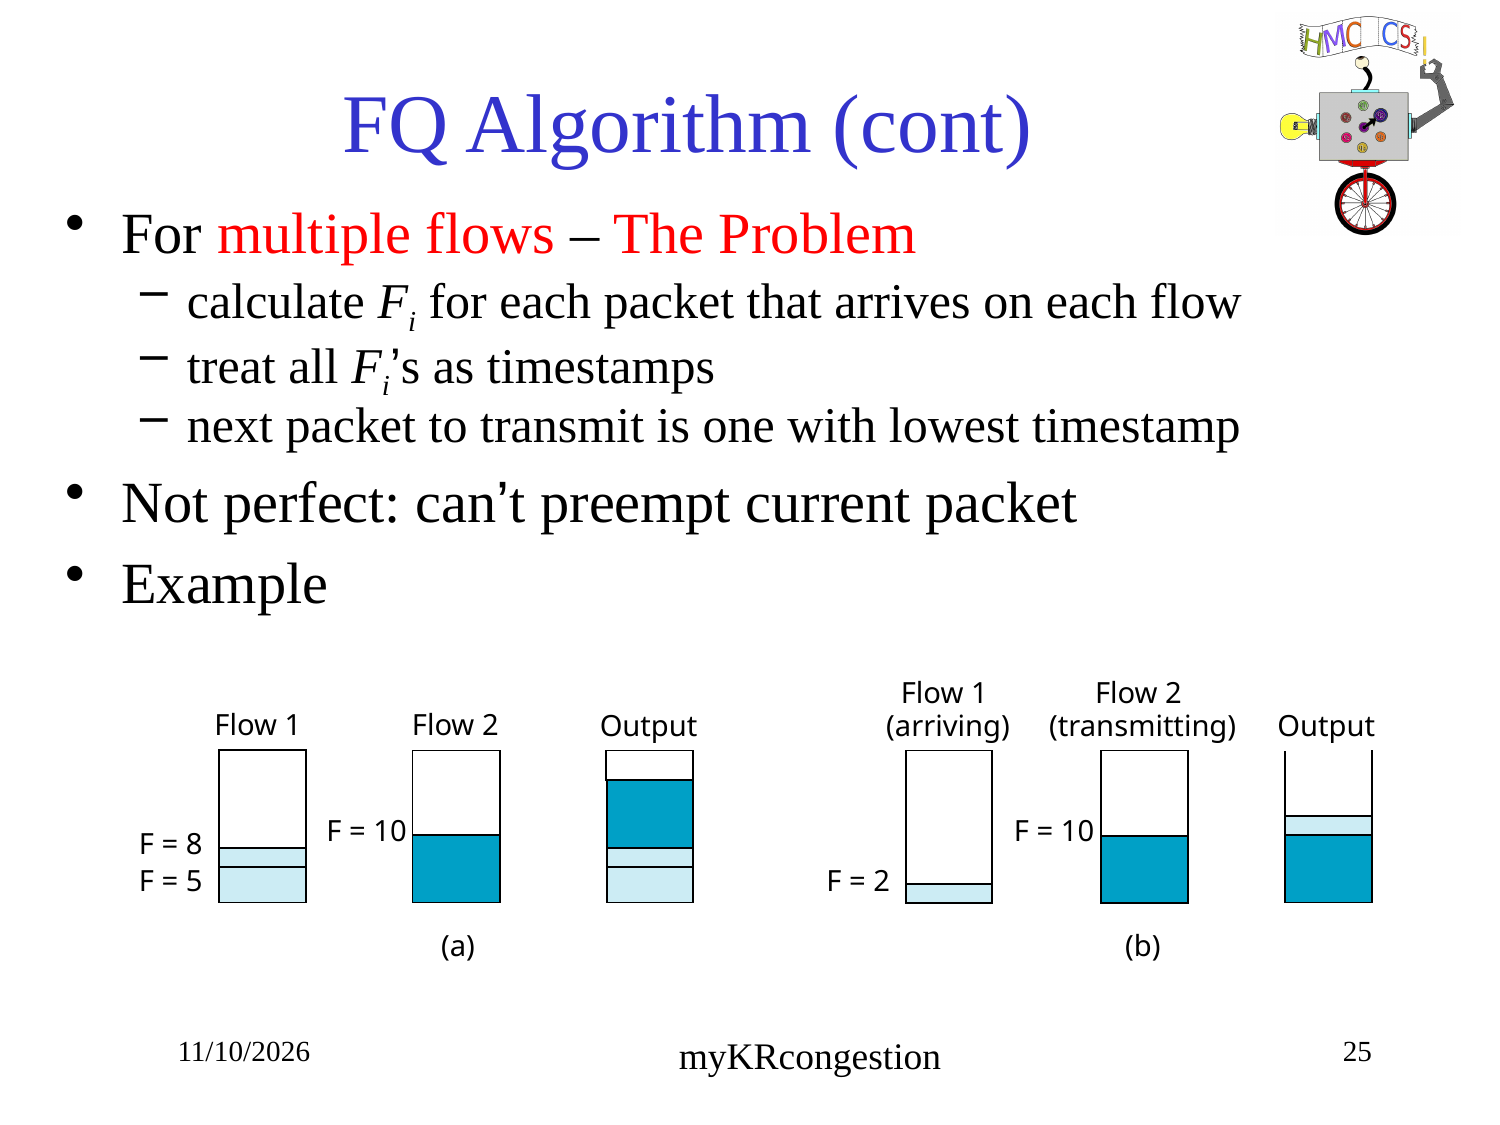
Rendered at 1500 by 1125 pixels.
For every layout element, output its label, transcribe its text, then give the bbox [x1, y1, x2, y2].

slide_number 25 [1074, 1025, 1388, 1100]
picture [1275, 12, 1461, 236]
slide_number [162, 1025, 400, 1100]
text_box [137, 673, 1373, 963]
list For multiple flows – The Problem calculate Fi for each packet that arrives on each flow treat all Fi’s as timestamps next packet to transmit is one with lowest timestamp Not perfect: can’t preempt current packet Example [50, 187, 1325, 863]
title FQ Algorithm (cont) [50, 24, 1325, 187]
